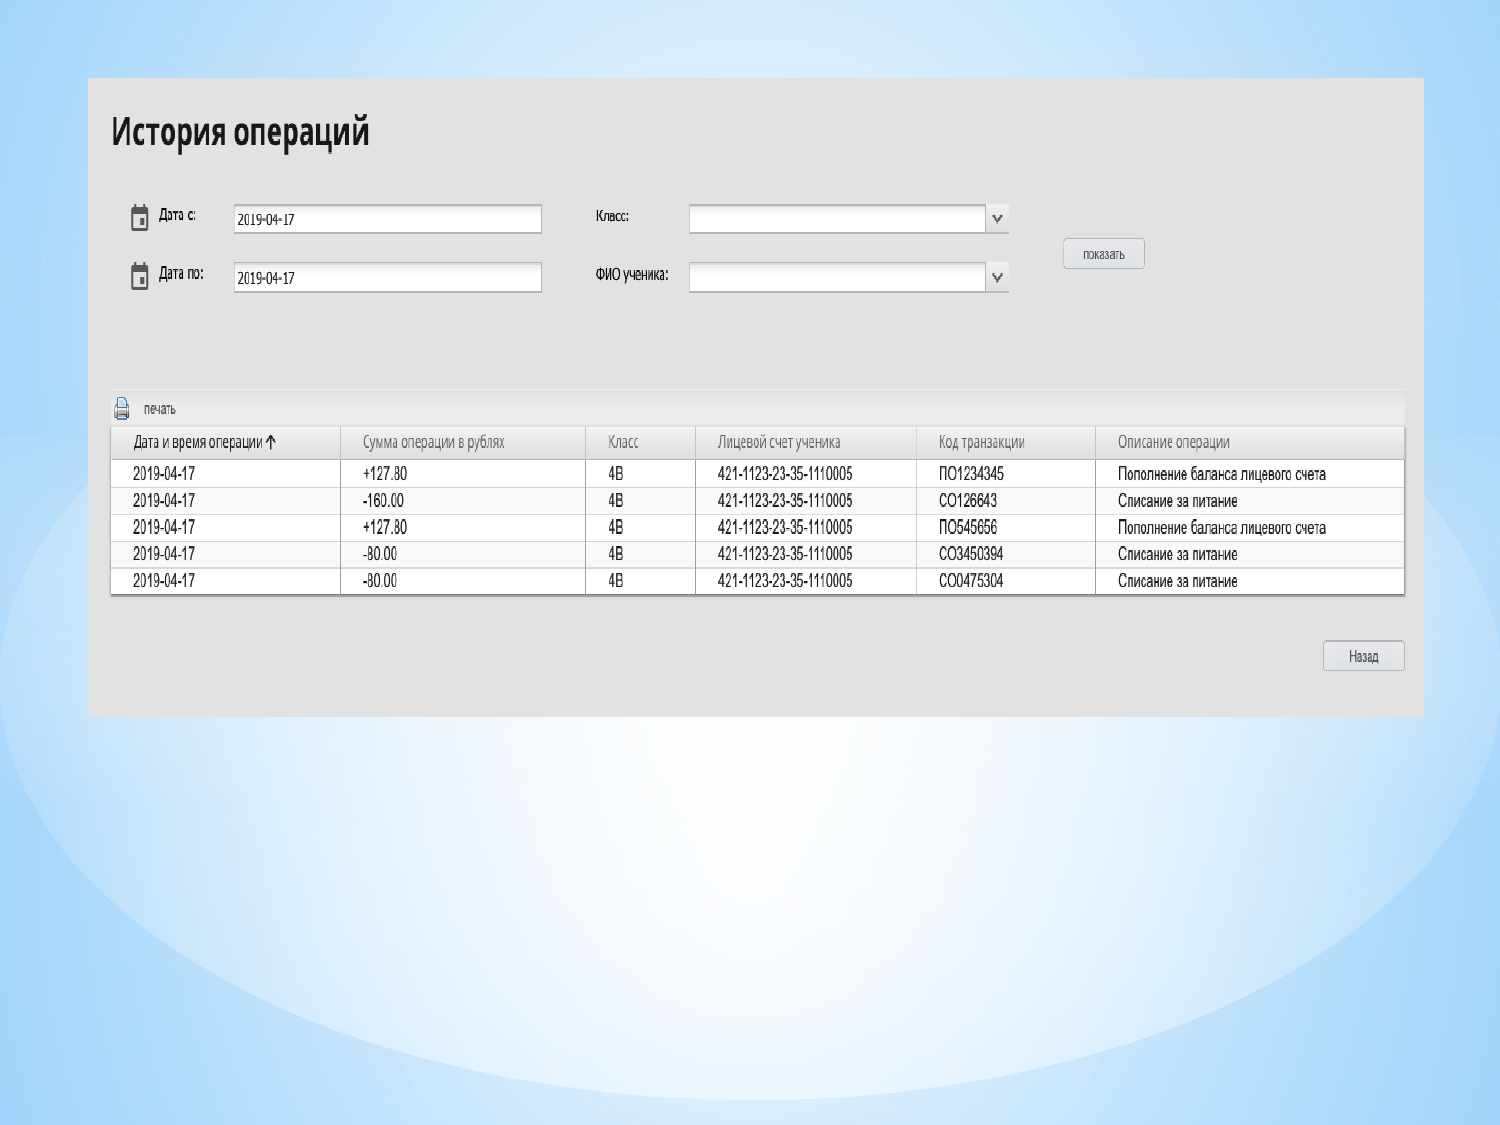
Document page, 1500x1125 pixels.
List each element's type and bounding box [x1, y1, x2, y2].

picture [88, 77, 1424, 717]
